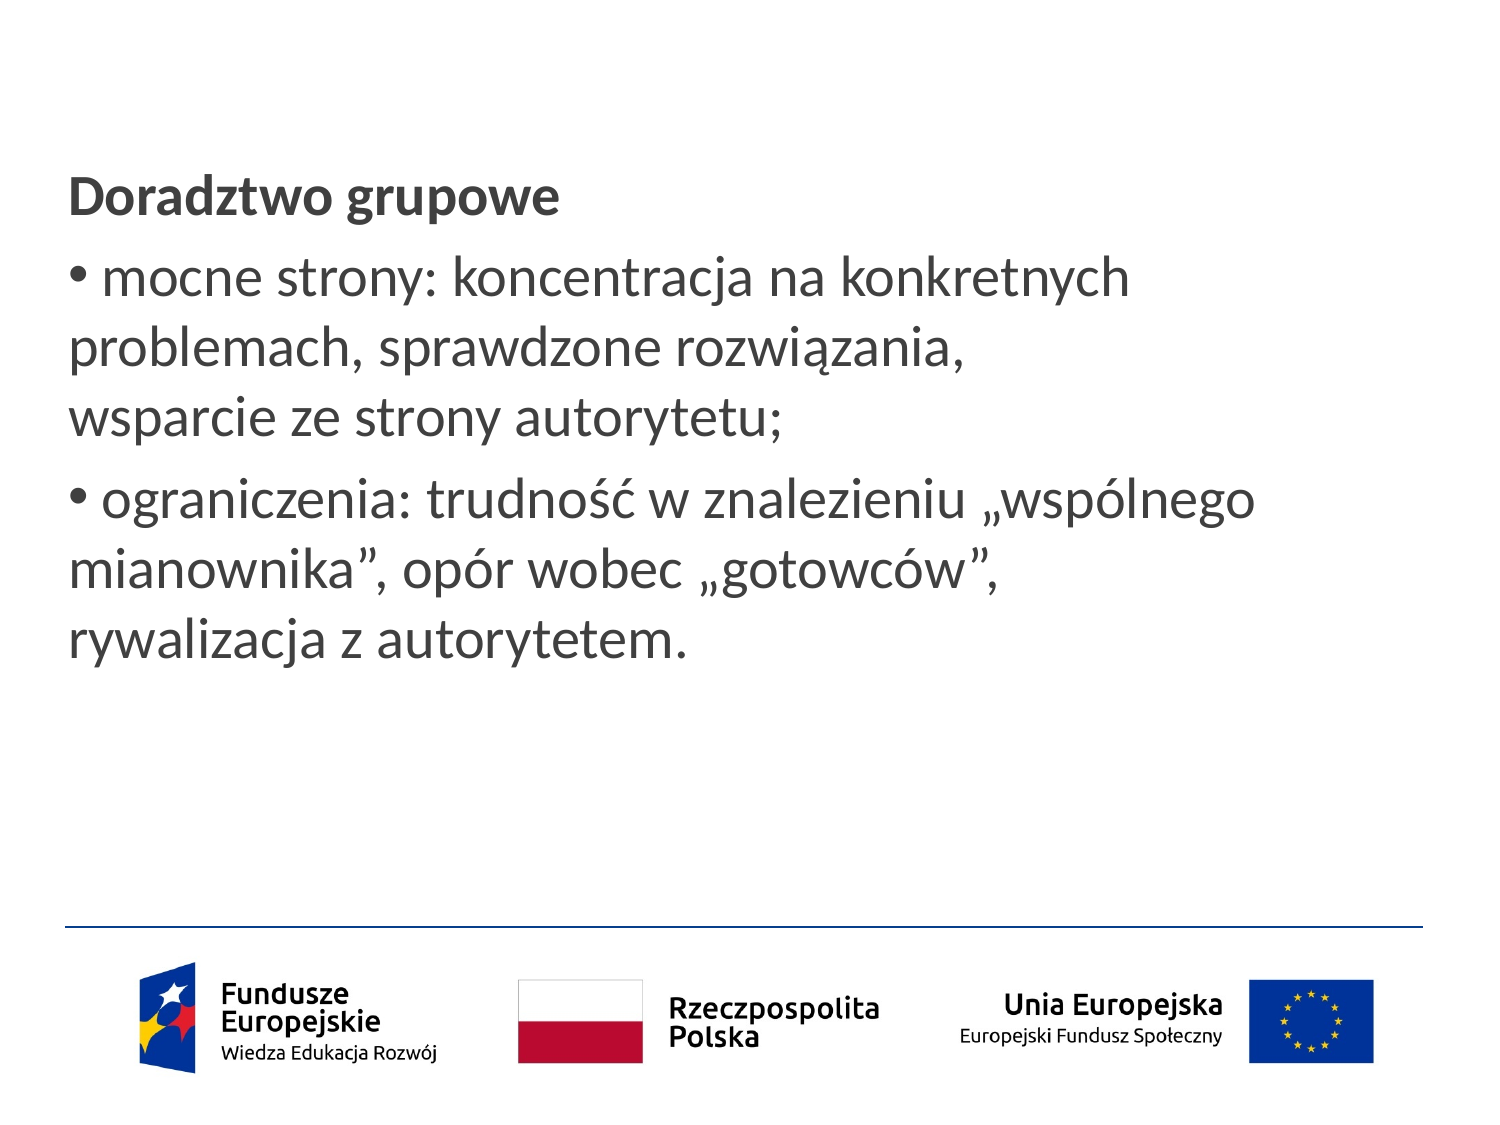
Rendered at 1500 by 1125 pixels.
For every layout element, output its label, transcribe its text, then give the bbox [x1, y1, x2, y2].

picture [112, 953, 1400, 1101]
list Doradztwo grupowe mocne strony: koncentracja na konkretnych problemach, sprawdzone rozwiązania, wsparcie ze strony autorytetu; ograniczenia: trudność w znalezieniu „wspólnego mianownika”, opór wobec „gotowców”, rywalizacja z autorytetem. [53, 149, 1412, 953]
